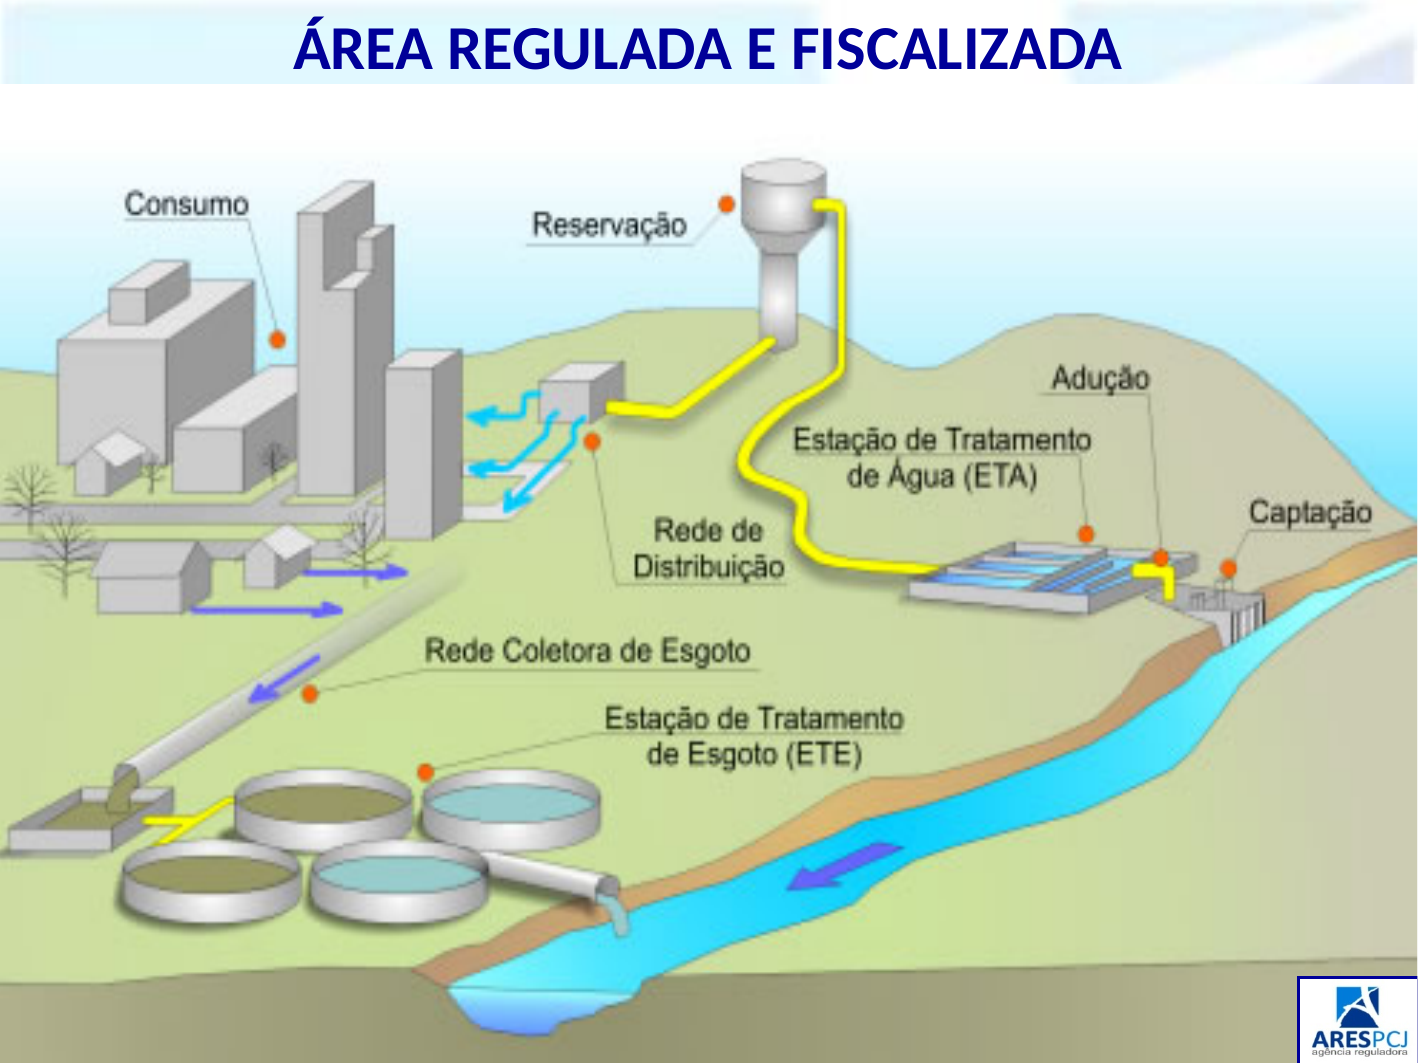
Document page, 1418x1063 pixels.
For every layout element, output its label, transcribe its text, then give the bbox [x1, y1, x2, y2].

text_box ÁREA REGULADA E FISCALIZADA [0, 0, 1418, 85]
picture [0, 85, 1418, 1063]
